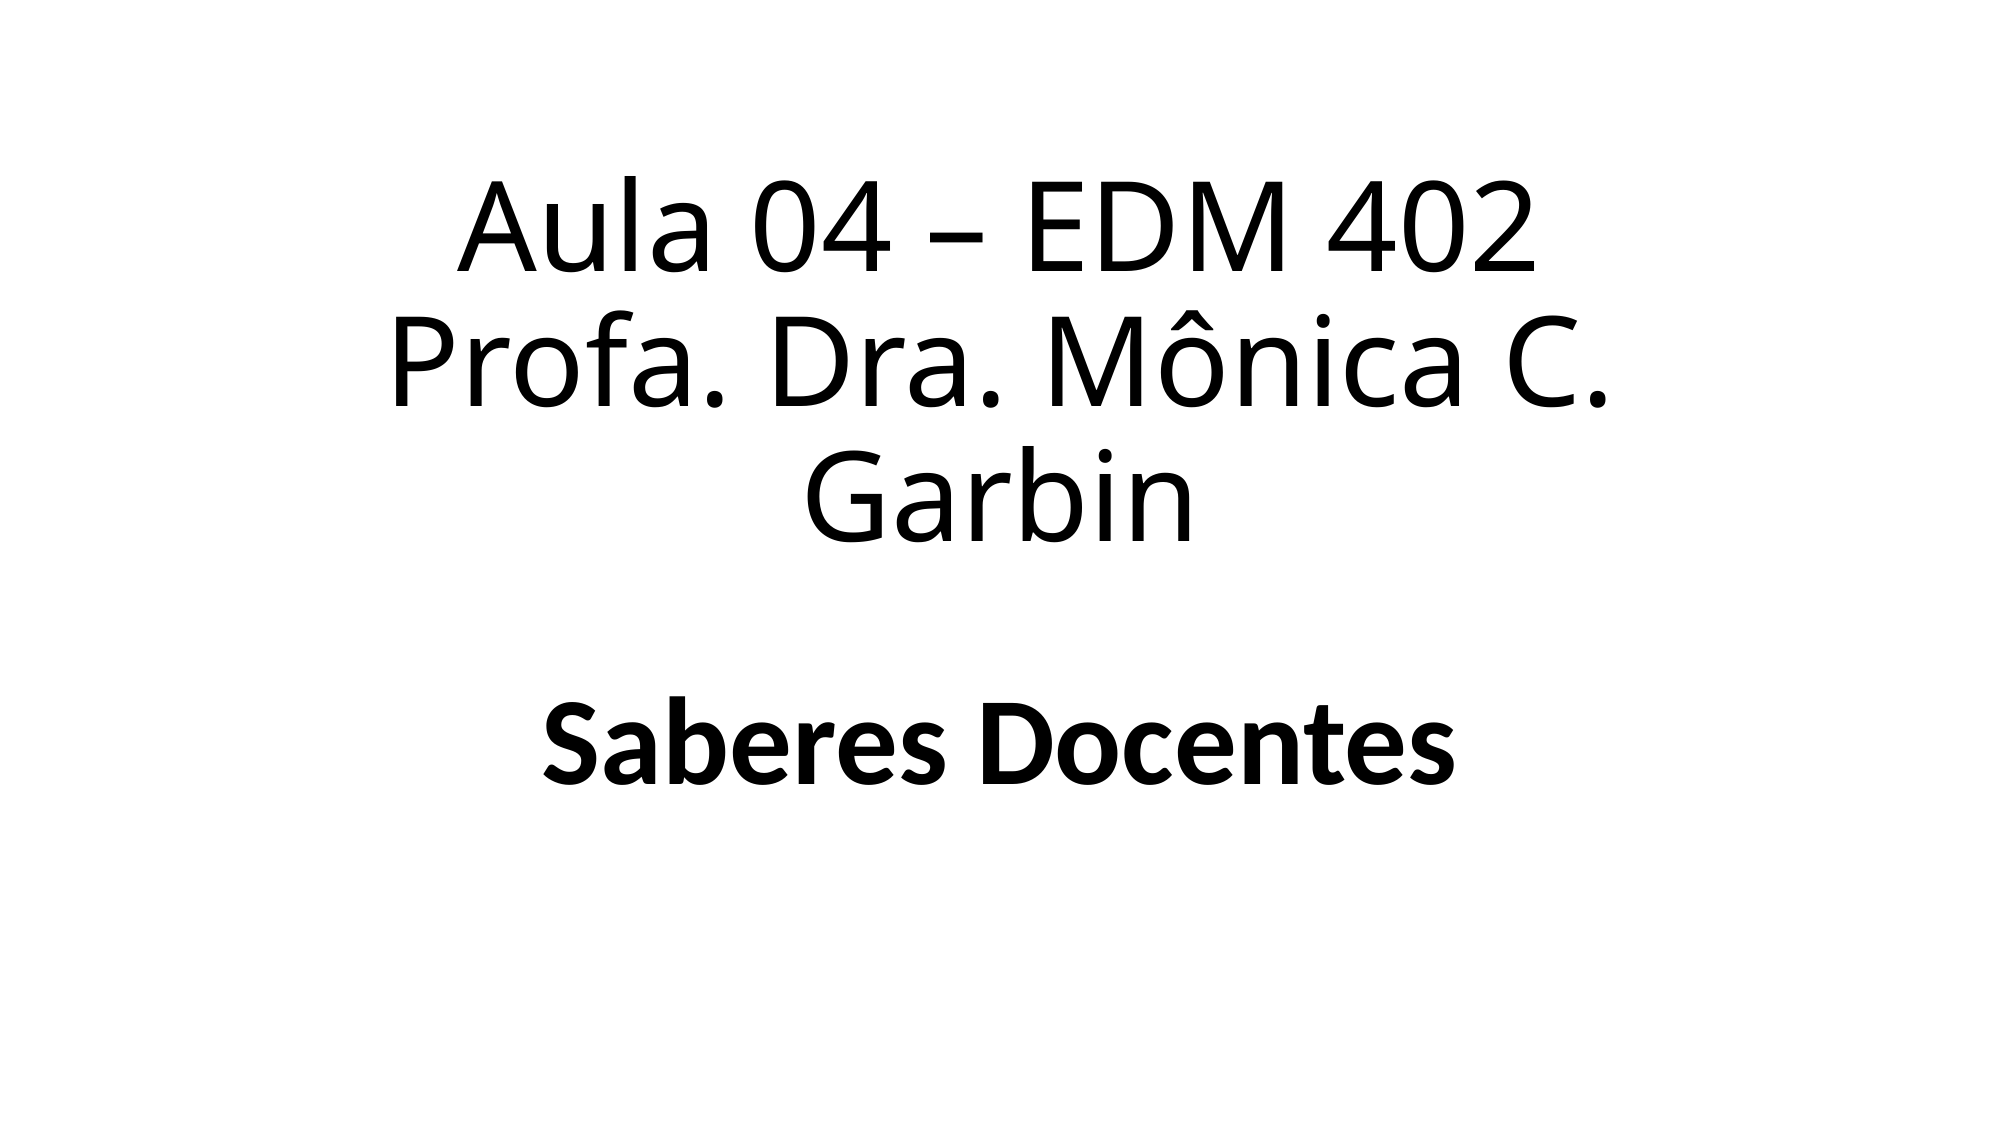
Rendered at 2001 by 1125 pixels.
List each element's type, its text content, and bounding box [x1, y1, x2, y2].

title Aula 04 – EDM 402 Profa. Dra. Mônica C. Garbin [249, 184, 1750, 576]
subtitle Saberes Docentes [249, 669, 1750, 941]
